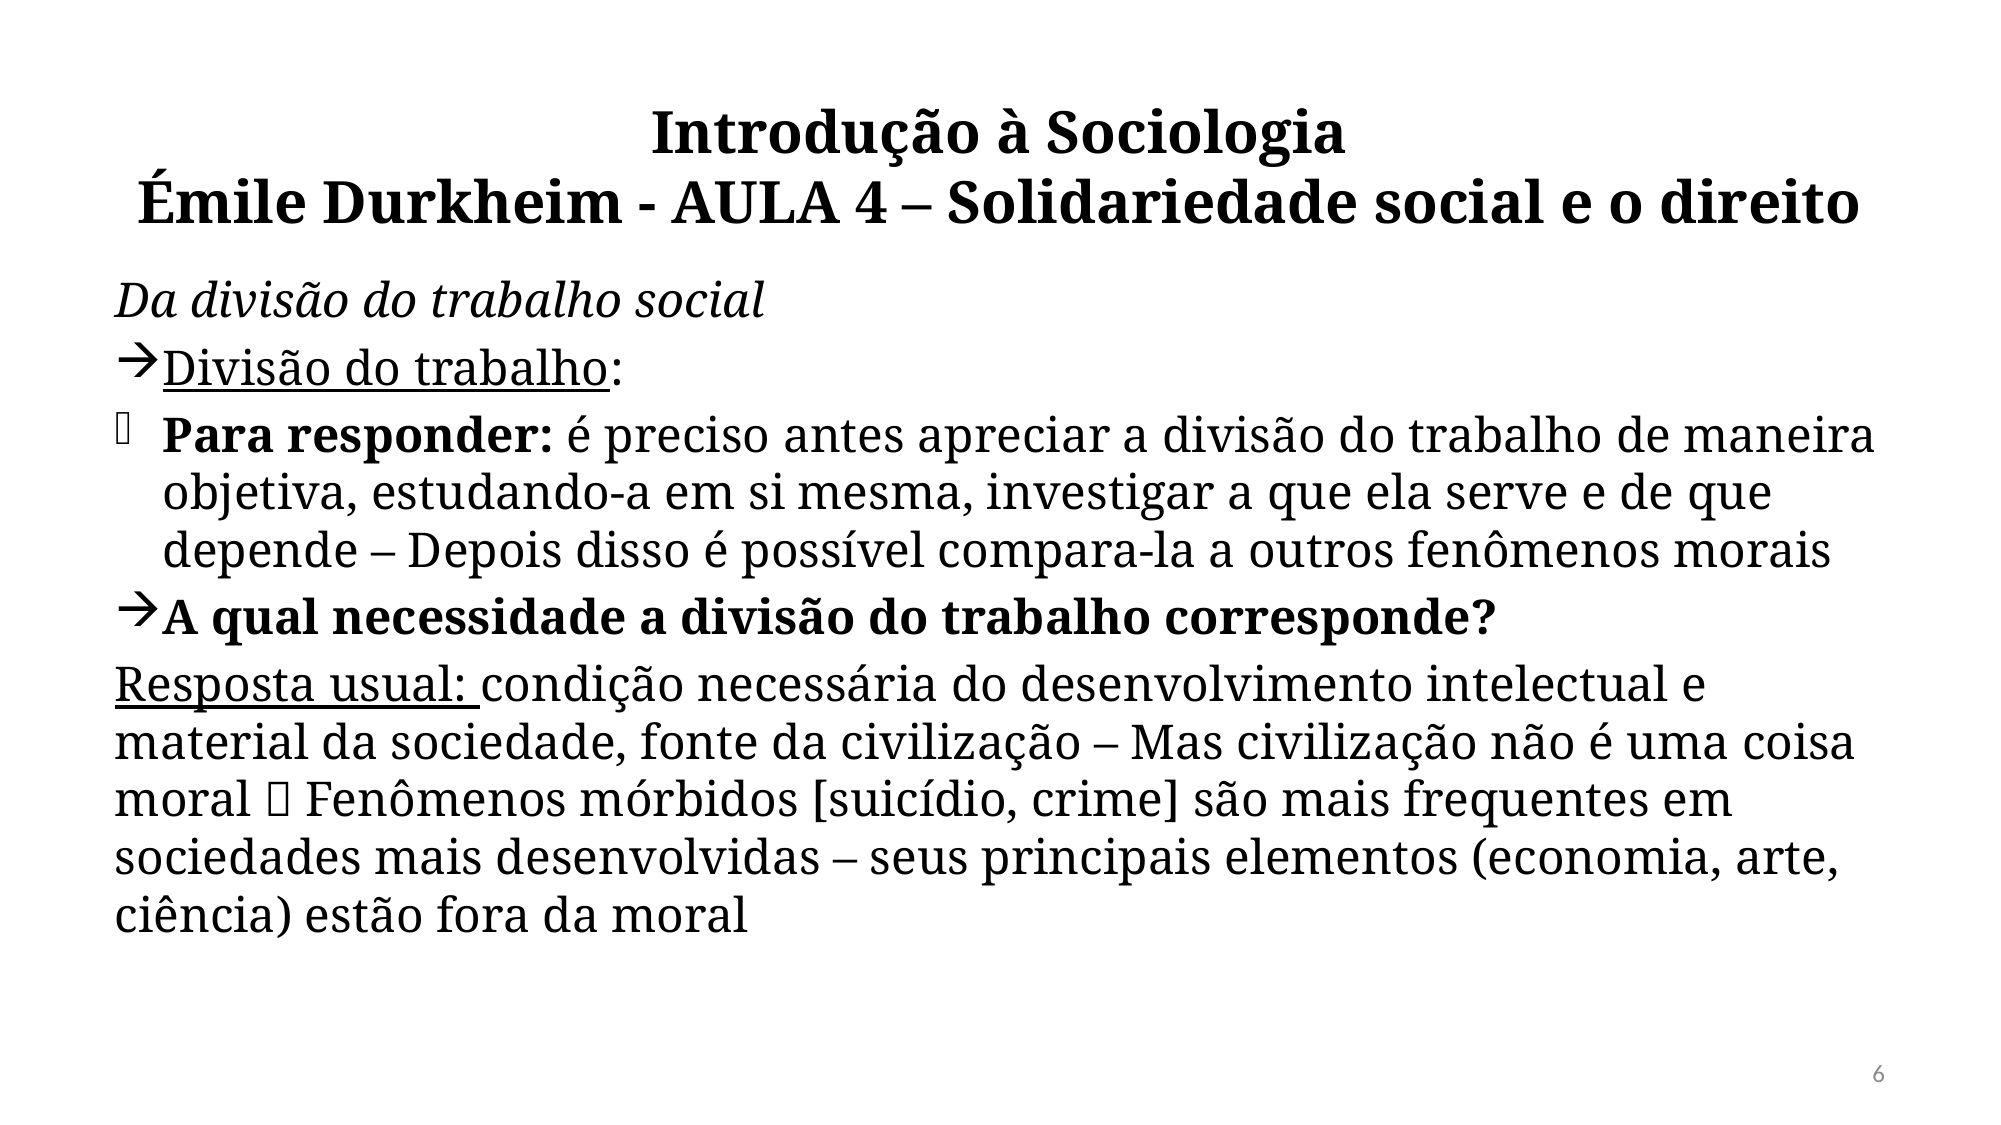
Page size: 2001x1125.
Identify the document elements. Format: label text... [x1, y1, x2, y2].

list Da divisão do trabalho social Divisão do trabalho: Para responder: é preciso antes apreciar a divisão do trabalho de maneira objetiva, estudando-a em si mesma, investigar a que ela serve e de que depende – Depois disso é possível compara-la a outros fenômenos morais A qual necessidade a divisão do trabalho corresponde? Resposta usual: condição necessária do desenvolvimento intelectual e material da sociedade, fonte da civilização – Mas civilização não é uma coisa moral  Fenômenos mórbidos [suicídio, crime] são mais frequentes em sociedades mais desenvolvidas – seus principais elementos (economia, arte, ciência) estão fora da moral [99, 262, 1900, 1005]
title Introdução à Sociologia Émile Durkheim - AULA 4 – Solidariedade social e o direito [99, 86, 1900, 244]
slide_number 6 [1433, 1042, 1900, 1103]
